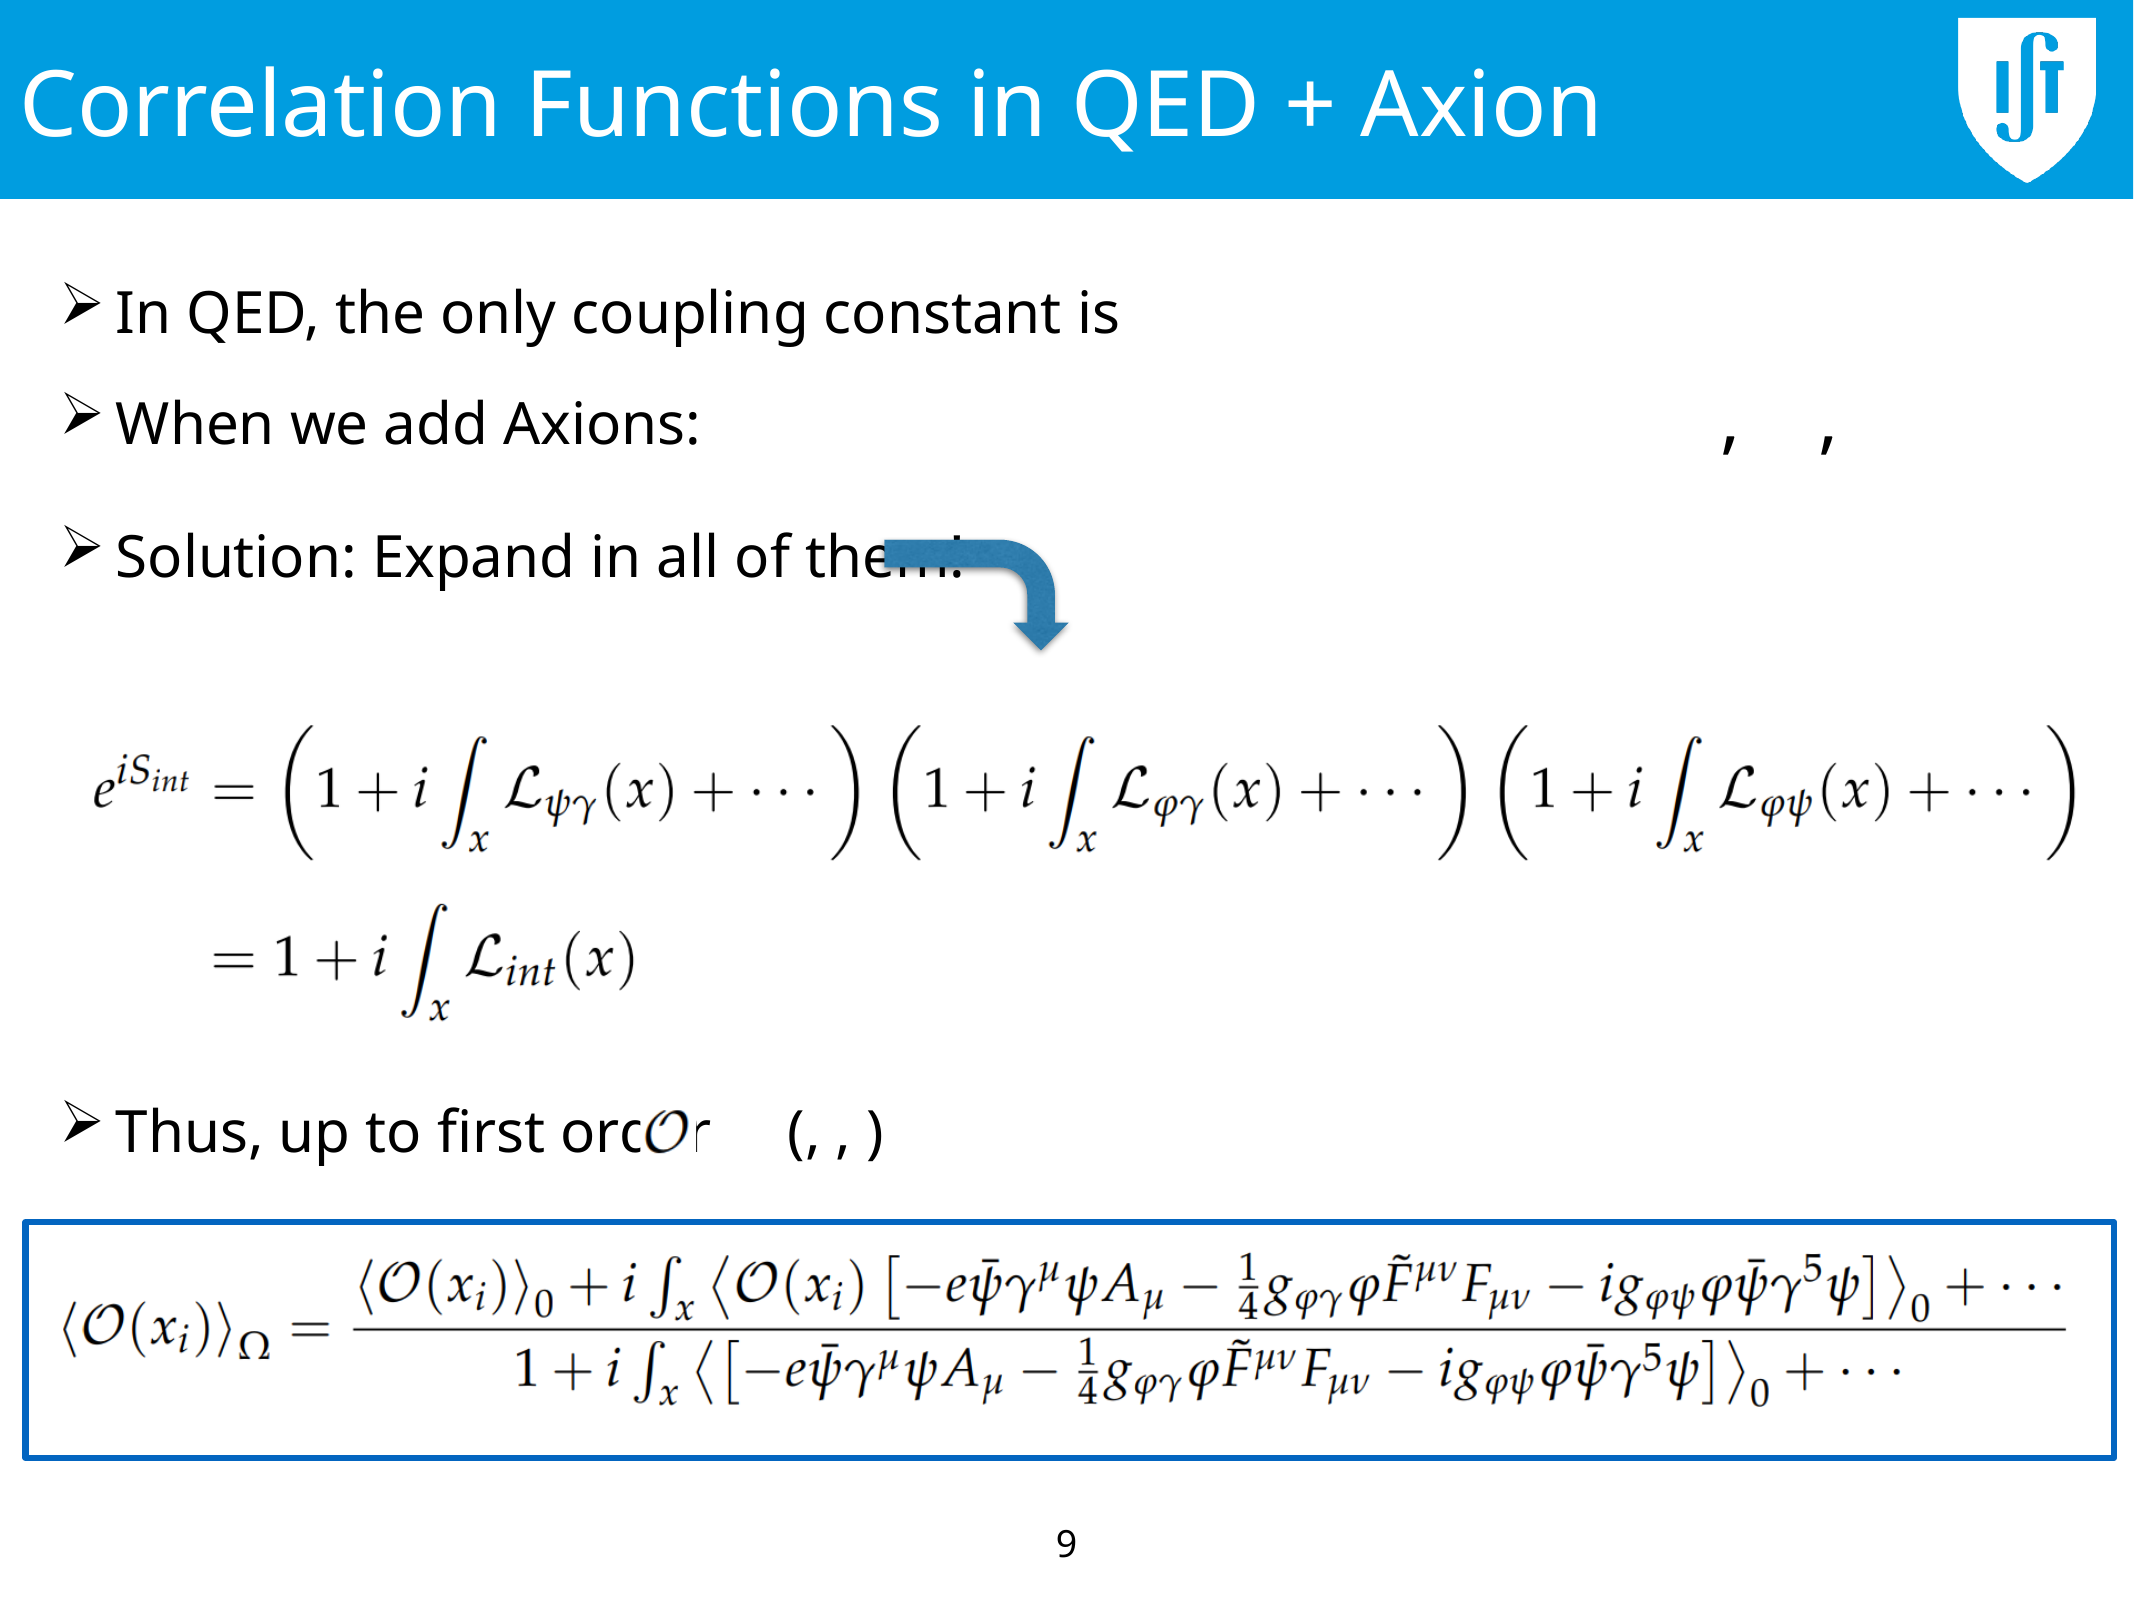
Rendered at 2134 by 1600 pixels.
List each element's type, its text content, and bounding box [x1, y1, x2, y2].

text_box Solution: Expand in all of them! [51, 524, 2082, 598]
text_box When we add Axions: [51, 391, 2082, 465]
picture [640, 1091, 697, 1220]
text_box Correlation Functions in QED + Axion [0, 0, 2134, 199]
picture [50, 1243, 2085, 1417]
picture [42, 712, 2092, 878]
text_box [884, 539, 1069, 651]
picture [1959, 18, 2095, 182]
picture [206, 886, 641, 1028]
text_box [25, 1222, 2115, 1458]
slide_number 9 [1040, 1520, 1094, 1578]
